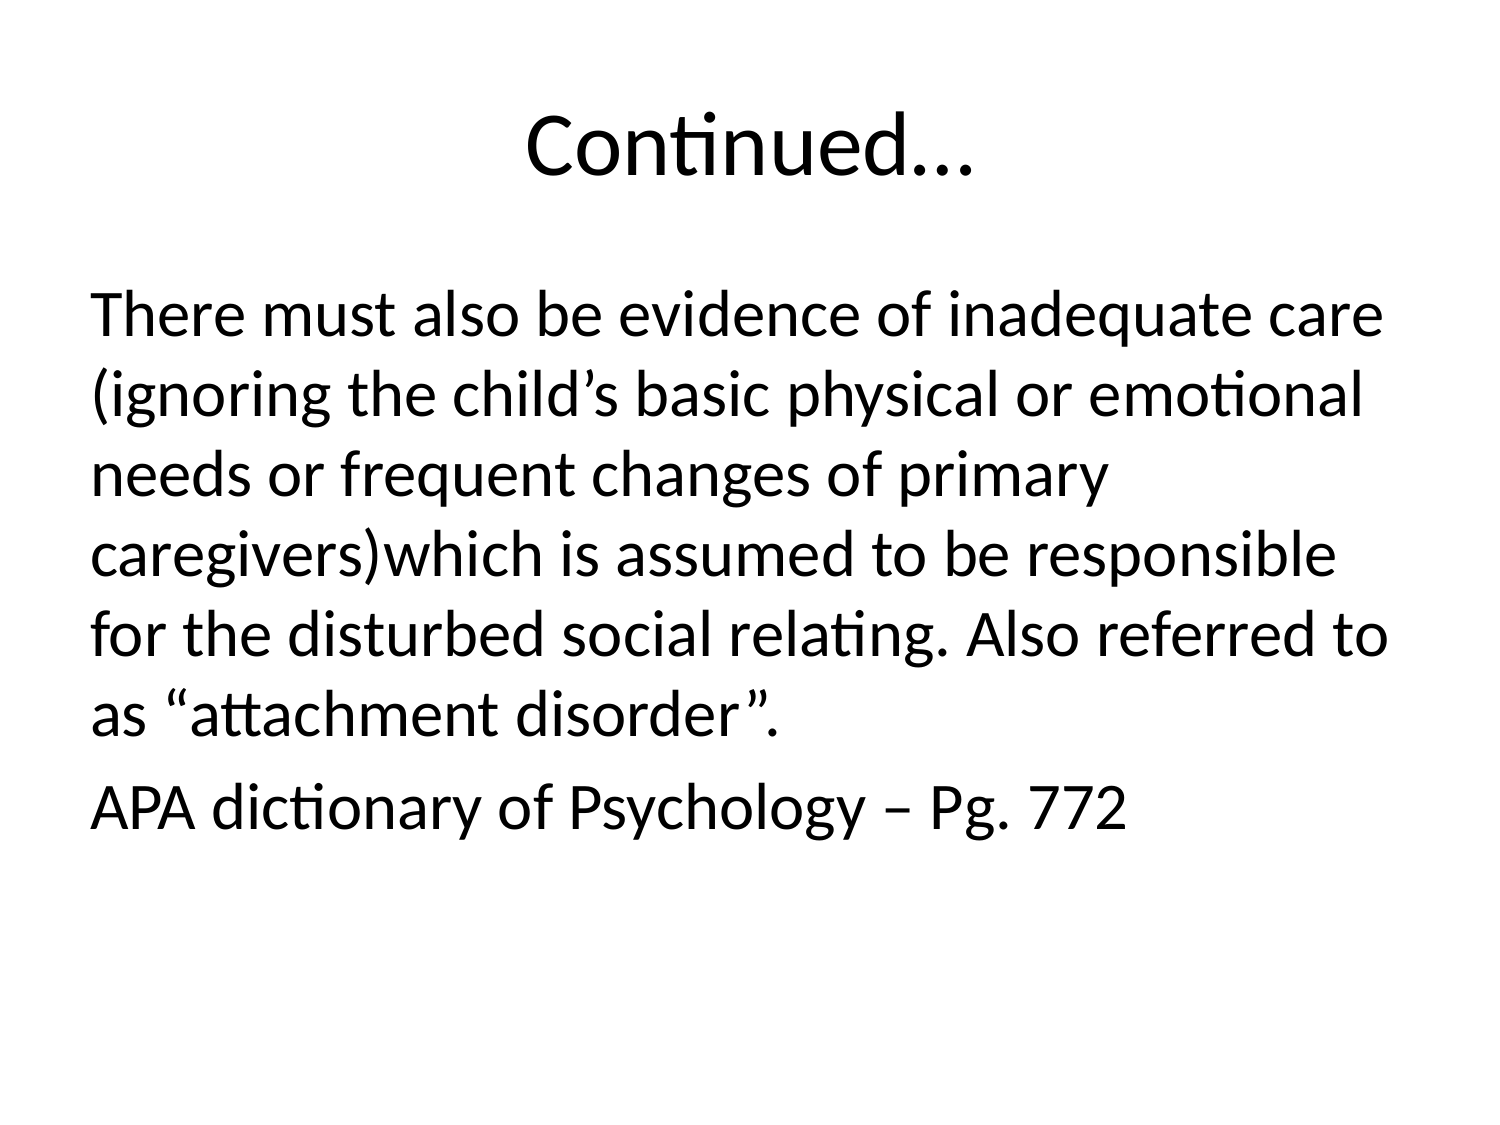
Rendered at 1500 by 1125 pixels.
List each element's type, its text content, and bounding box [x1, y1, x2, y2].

title Continued… [75, 45, 1425, 233]
list There must also be evidence of inadequate care (ignoring the child’s basic physical or emotional needs or frequent changes of primary caregivers)which is assumed to be responsible for the disturbed social relating. Also referred to as “attachment disorder”. APA dictionary of Psychology – Pg. 772 [75, 262, 1425, 1005]
